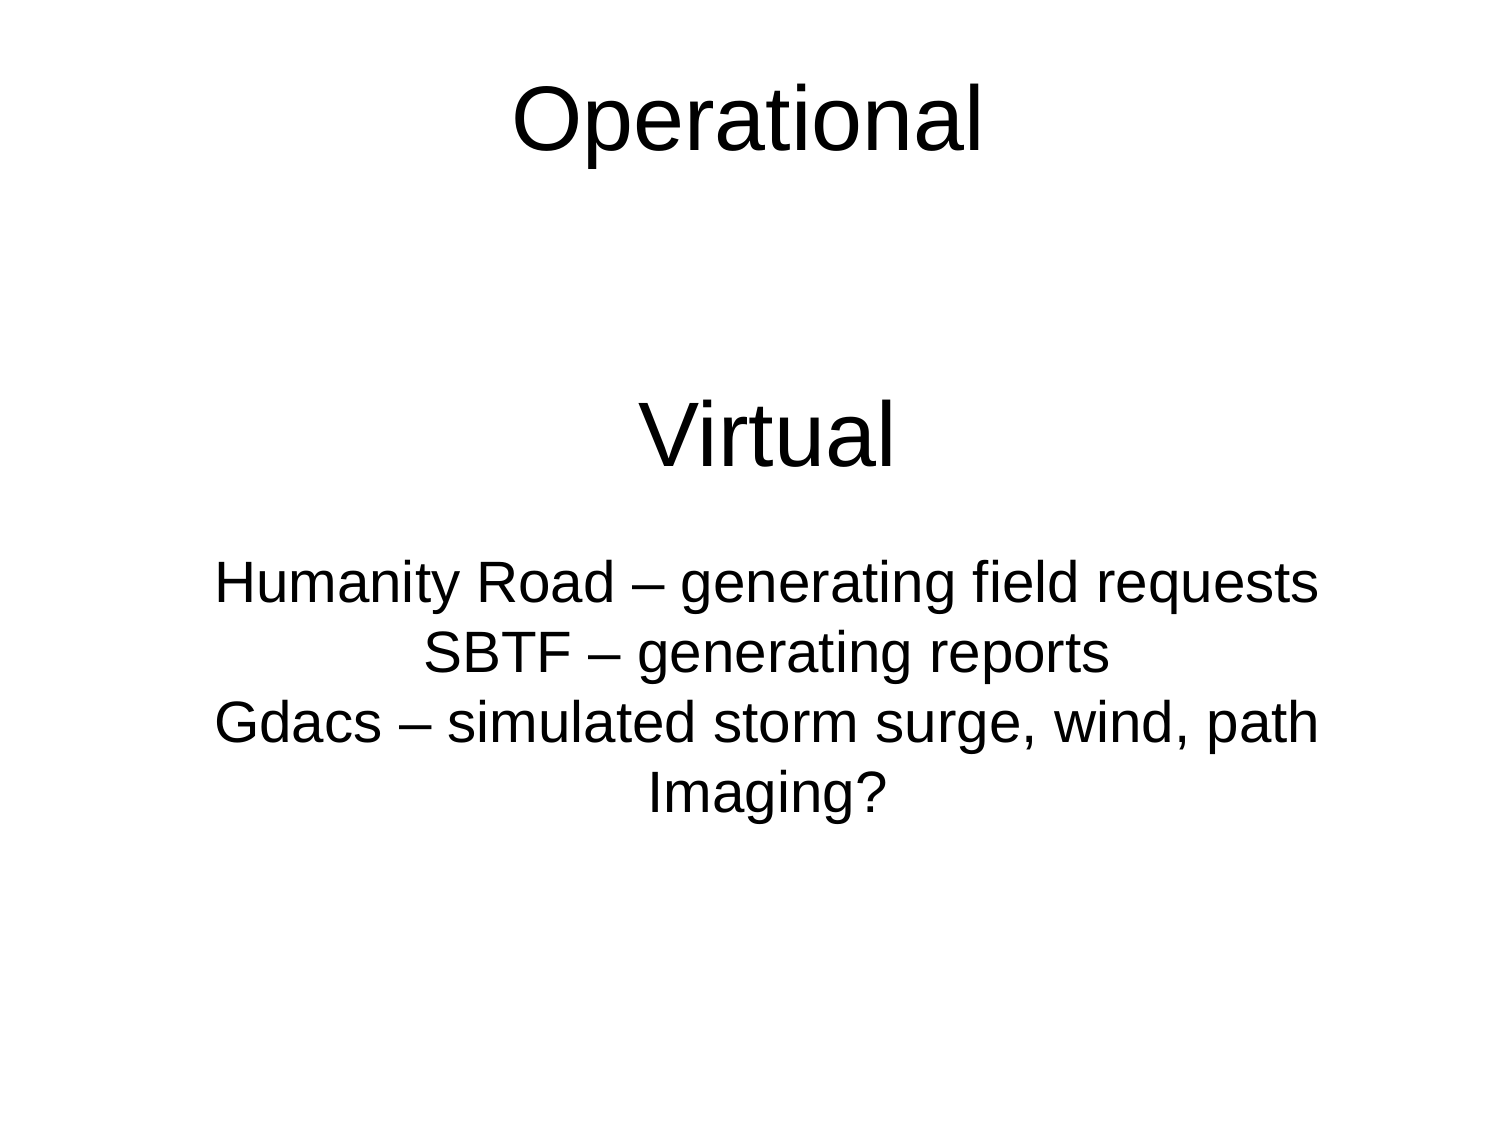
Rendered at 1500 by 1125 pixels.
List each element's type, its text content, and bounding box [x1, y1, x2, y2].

title Operational [75, 52, 1422, 225]
text_box Virtual Humanity Road – generating field requests SBTF – generating reports Gdacs – simulated storm surge, wind, path Imaging? [94, 349, 1442, 1059]
